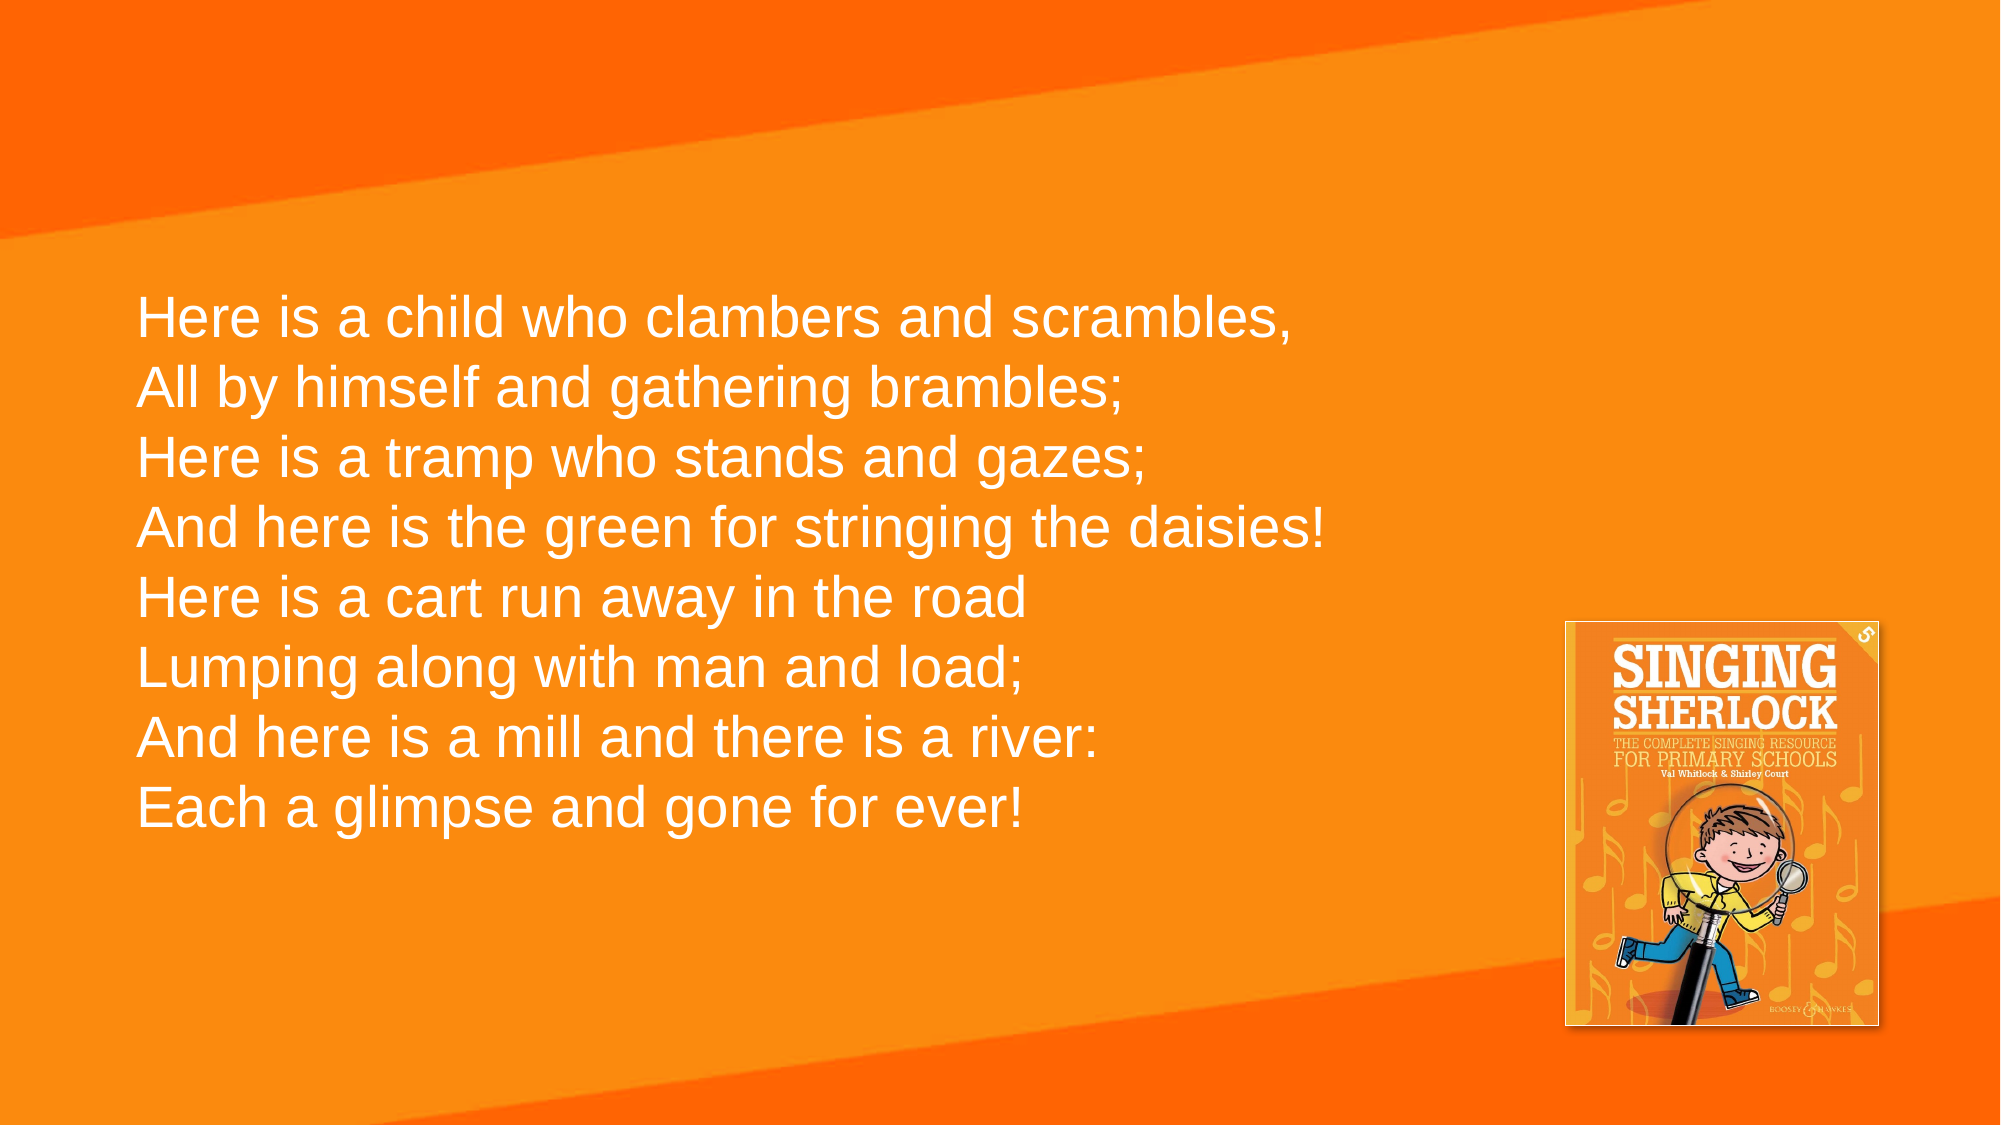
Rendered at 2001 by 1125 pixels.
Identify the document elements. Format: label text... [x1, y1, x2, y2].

text_box Here is a child who clambers and scrambles, All by himself and gathering brambles; Here is a tramp who stands and gazes; And here is the green for stringing the daisies! Here is a cart run away in the road Lumping along with man and load; And here is a mill and there is a river: Each a glimpse and gone for ever! [121, 272, 1544, 847]
picture [0, 0, 2001, 1125]
